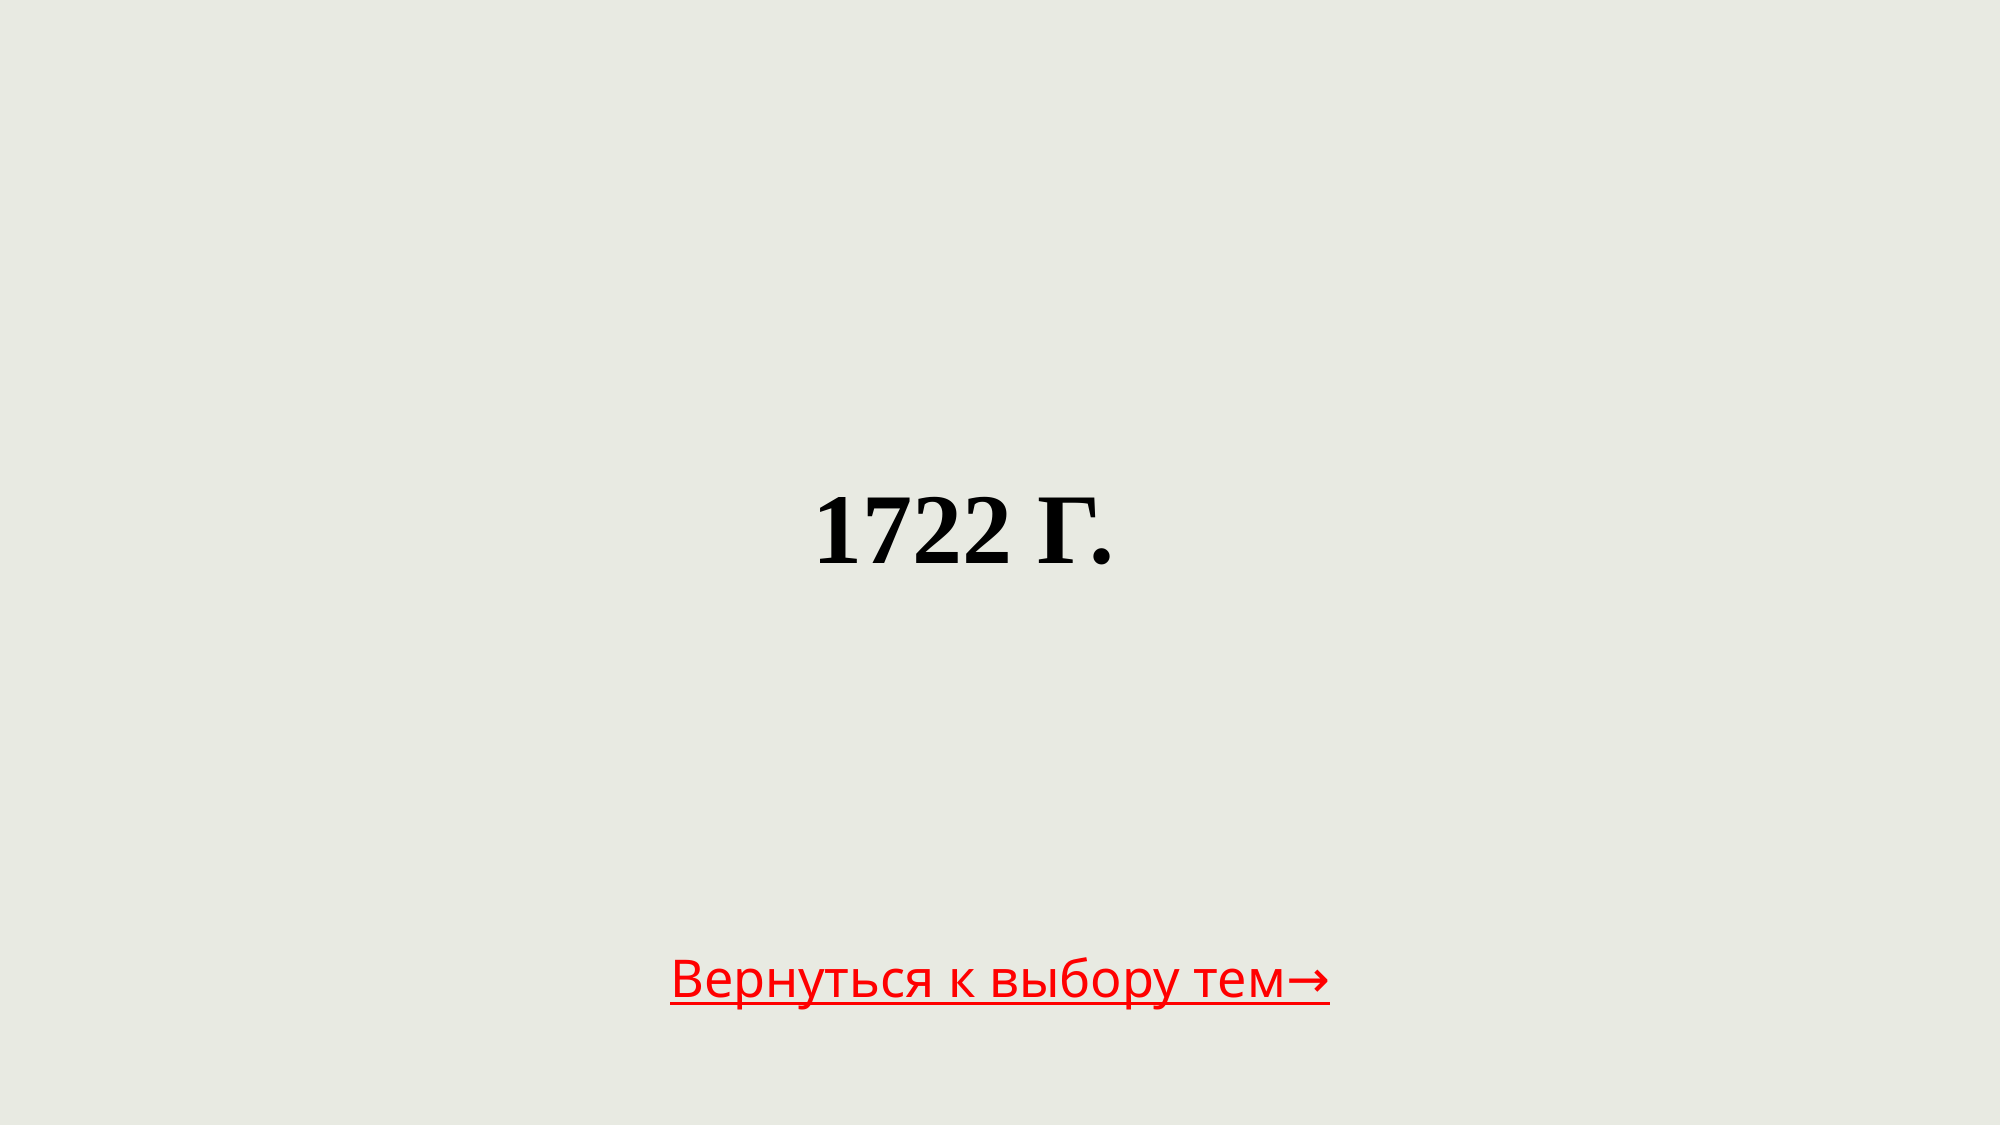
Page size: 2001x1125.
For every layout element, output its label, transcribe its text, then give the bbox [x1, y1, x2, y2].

text_box Вернуться к выбору тем→ [655, 938, 1345, 1016]
text_box 1722 г. [797, 456, 1798, 592]
